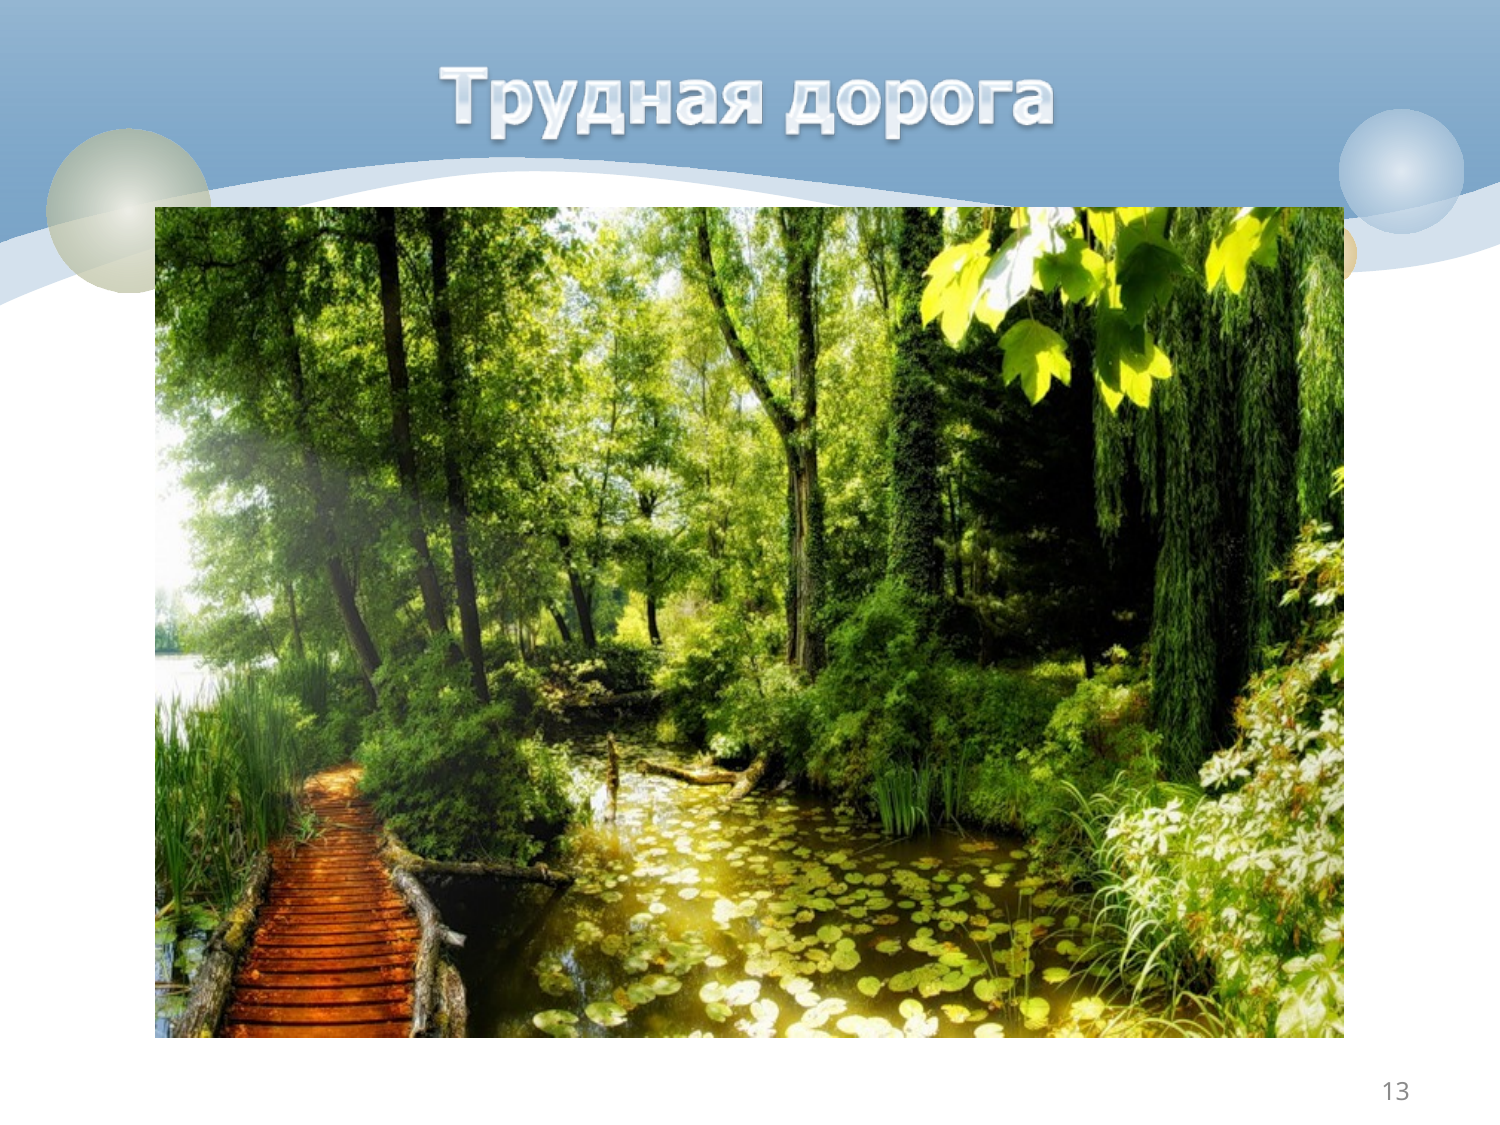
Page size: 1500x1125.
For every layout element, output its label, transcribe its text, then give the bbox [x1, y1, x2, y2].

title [73, 0, 1427, 190]
slide_number 13 [1074, 1072, 1425, 1113]
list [155, 207, 1345, 1039]
